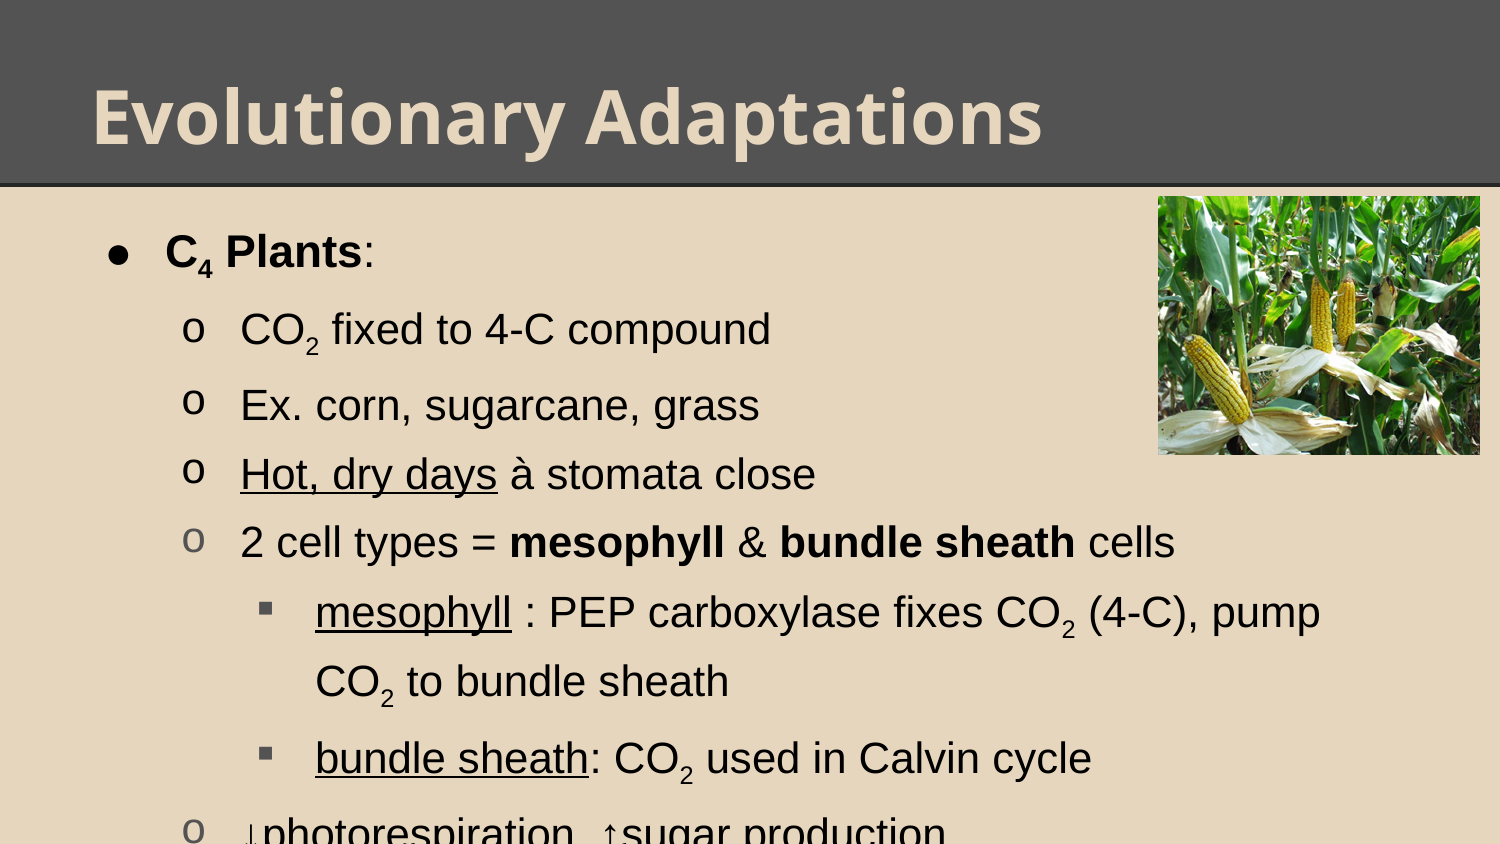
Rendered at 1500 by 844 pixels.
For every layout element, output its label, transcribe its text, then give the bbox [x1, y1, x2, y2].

title Evolutionary Adaptations [75, 33, 1425, 175]
picture [1157, 196, 1480, 455]
list C4 Plants: CO2 fixed to 4-C compound Ex. corn, sugarcane, grass Hot, dry days à stomata close 2 cell types = mesophyll & bundle sheath cells mesophyll : PEP carboxylase fixes CO2 (4-C), pump CO2 to bundle sheath bundle sheath: CO2 used in Calvin cycle ↓photorespiration, ↑sugar production WHY? Advantage in hot, sunny areas [75, 196, 1425, 808]
